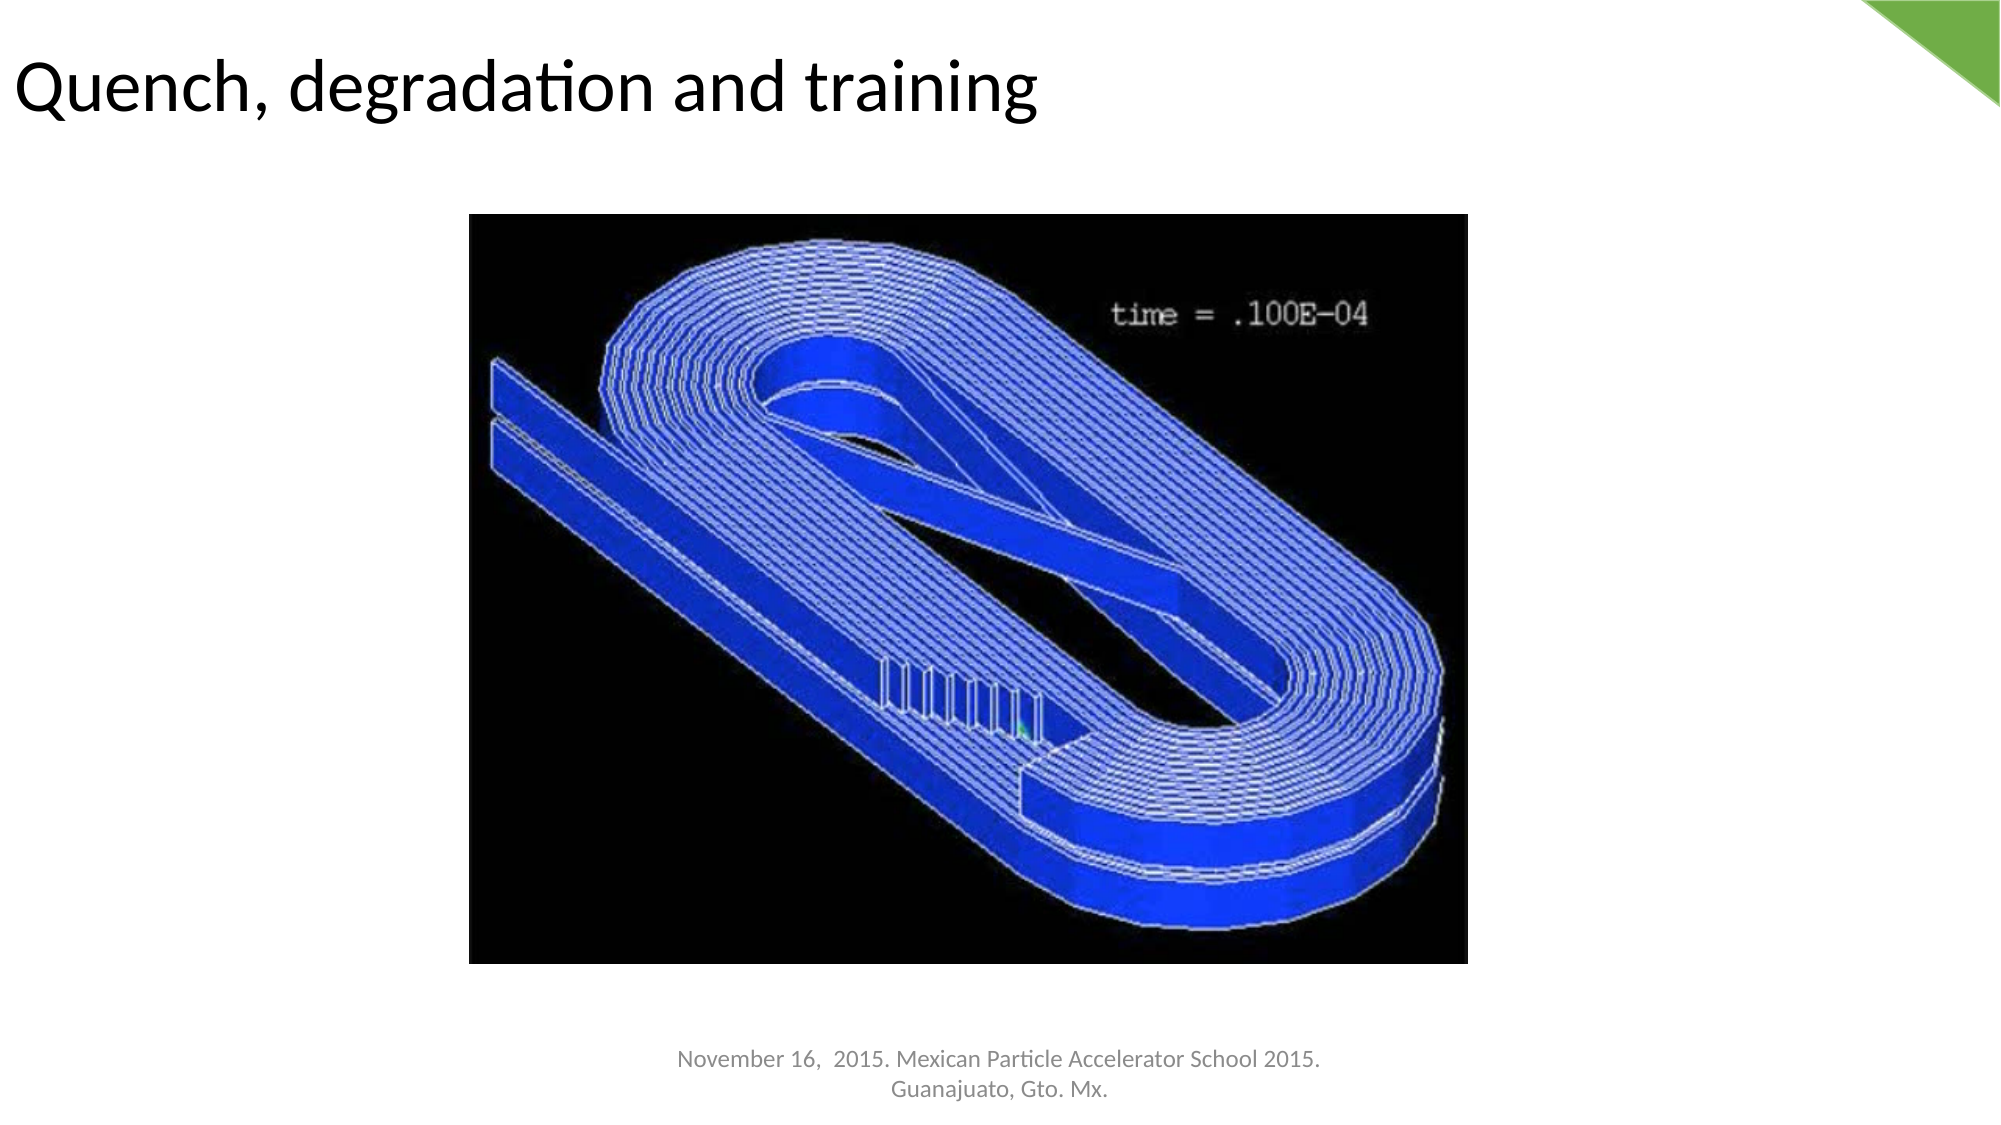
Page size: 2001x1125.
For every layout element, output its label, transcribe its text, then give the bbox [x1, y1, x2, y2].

text_box Quench, degradation and training [0, 29, 2000, 135]
footer November 16, 2015. Mexican Particle Accelerator School 2015. Guanajuato, Gto. Mx. [662, 1042, 1338, 1103]
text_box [468, 214, 1469, 965]
text_box [1861, 0, 2000, 108]
